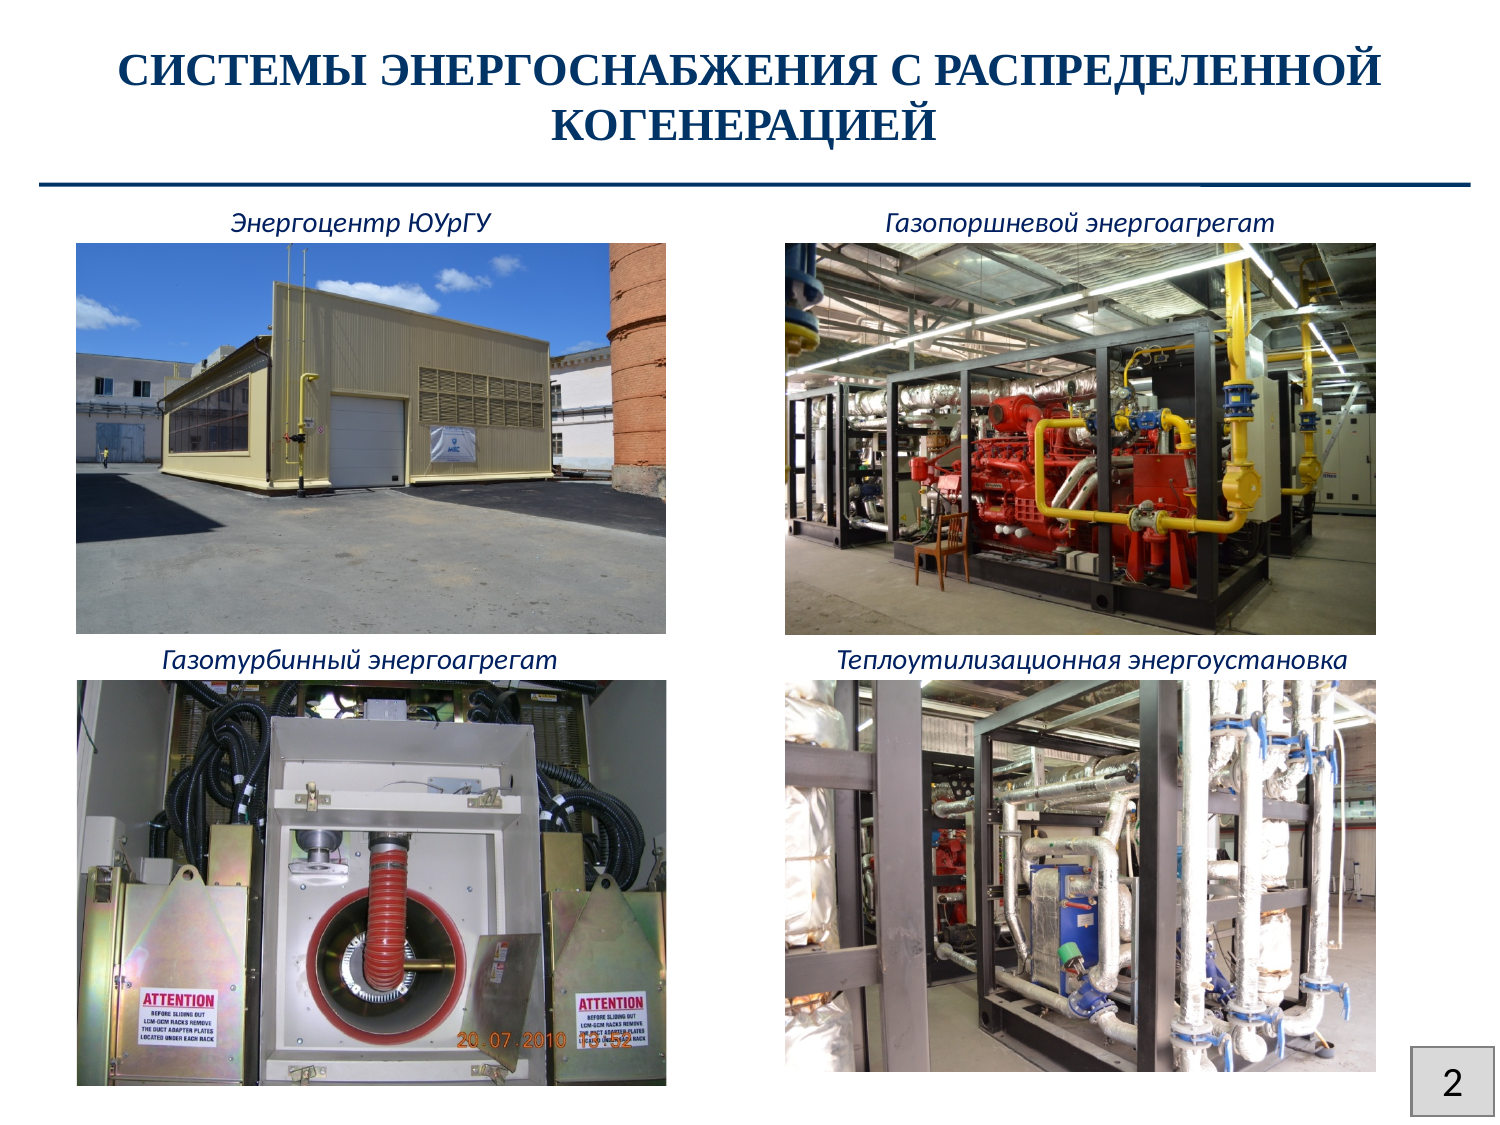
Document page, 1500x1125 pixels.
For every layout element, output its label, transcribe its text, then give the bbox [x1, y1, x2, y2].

text_box 2 [1411, 1046, 1495, 1116]
picture [76, 243, 666, 634]
picture [785, 243, 1377, 635]
picture [785, 680, 1377, 1073]
text_box Энергоцентр ЮУрГУ [76, 196, 644, 242]
text_box Теплоутилизационная энергоустановка [809, 643, 1376, 680]
title СИСТЕМЫ ЭНЕРГОСНАБЖЕНИЯ С РАСПРЕДЕЛЕННОЙ КОГЕНЕРАЦИЕЙ [74, 18, 1426, 171]
picture [76, 680, 667, 1086]
text_box Газопоршневой энергоагрегат [797, 196, 1365, 241]
text_box Газотурбинный энергоагрегат [76, 642, 644, 680]
